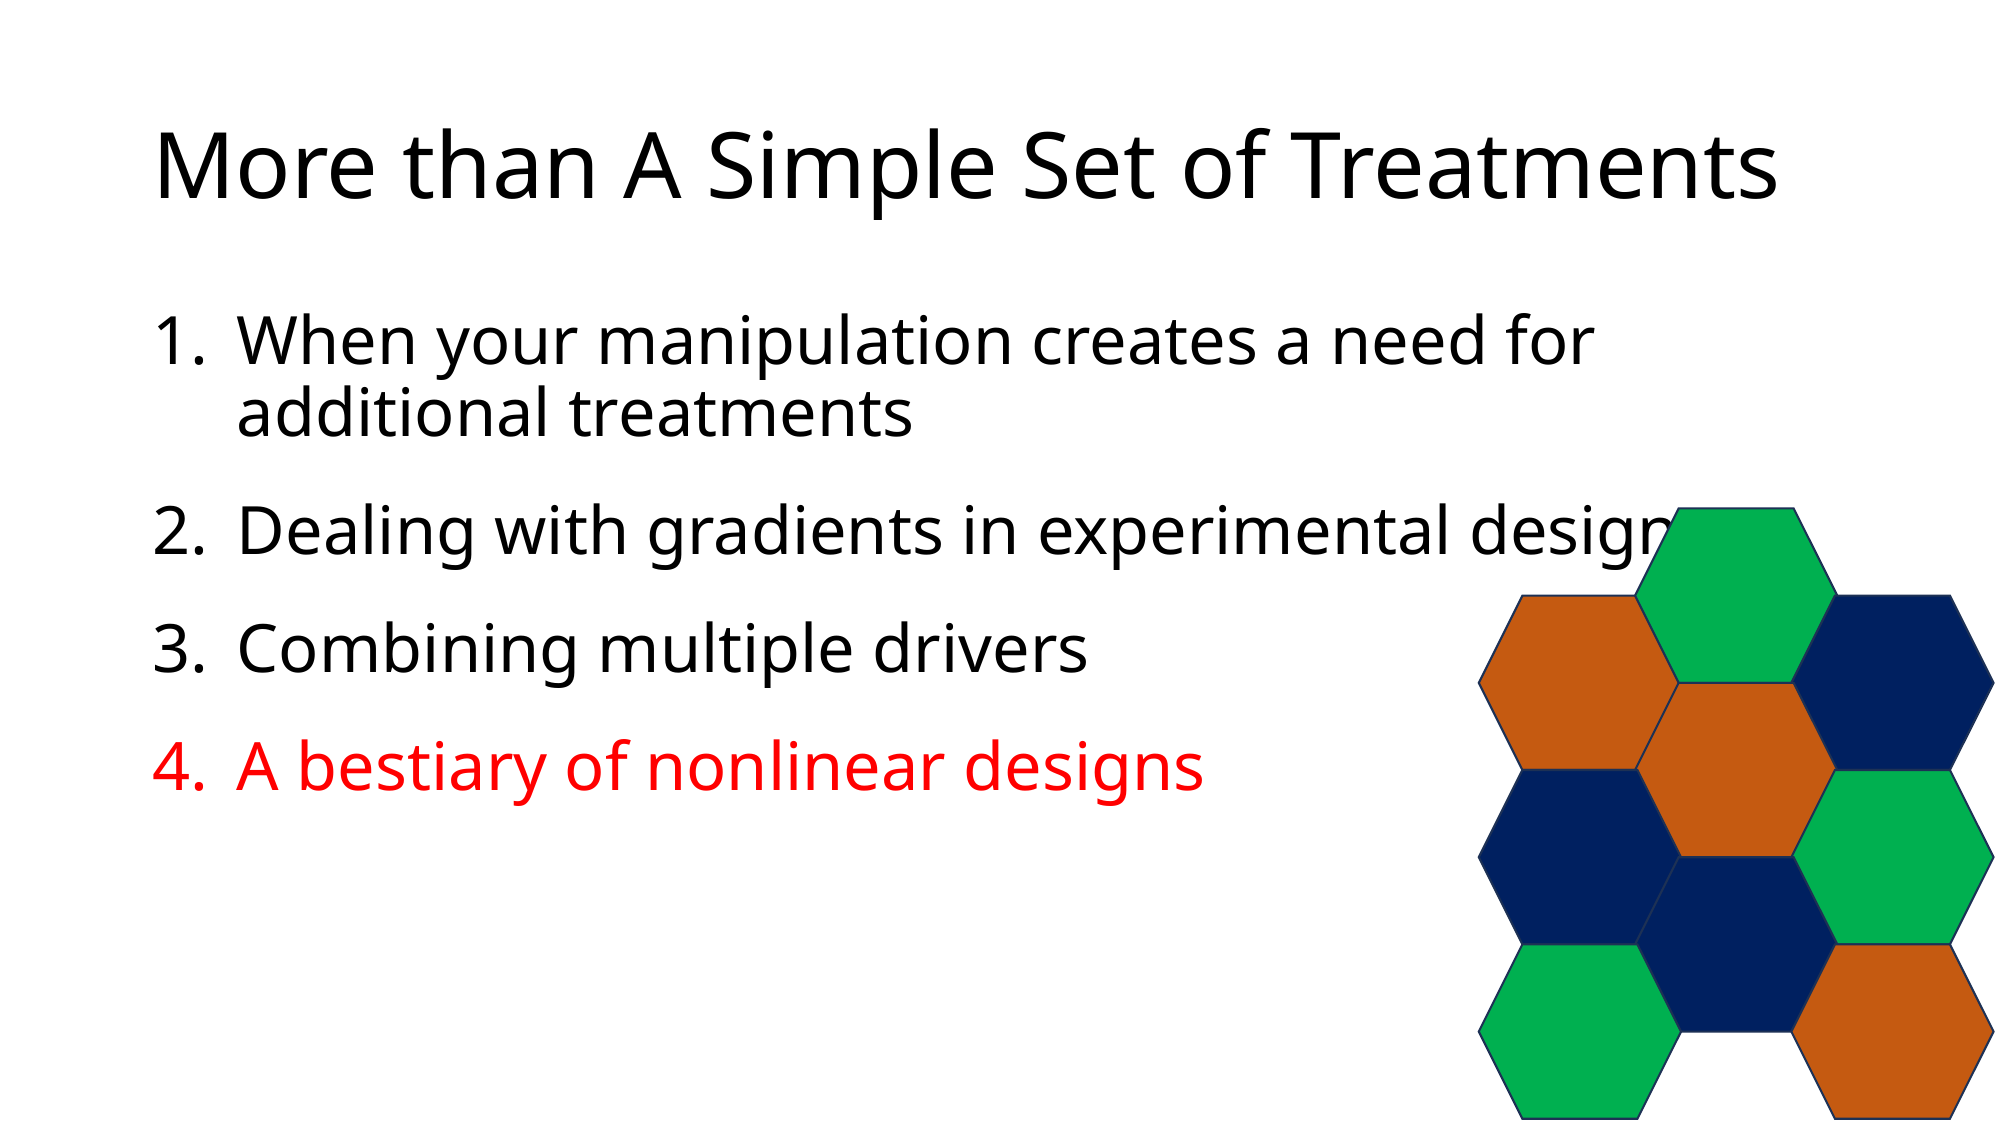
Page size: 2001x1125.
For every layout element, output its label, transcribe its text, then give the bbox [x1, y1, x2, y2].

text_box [1478, 508, 1994, 1119]
list When your manipulation creates a need for additional treatments Dealing with gradients in experimental design Combining multiple drivers A bestiary of nonlinear designs [137, 299, 1863, 1014]
title More than A Simple Set of Treatments [137, 59, 1863, 278]
